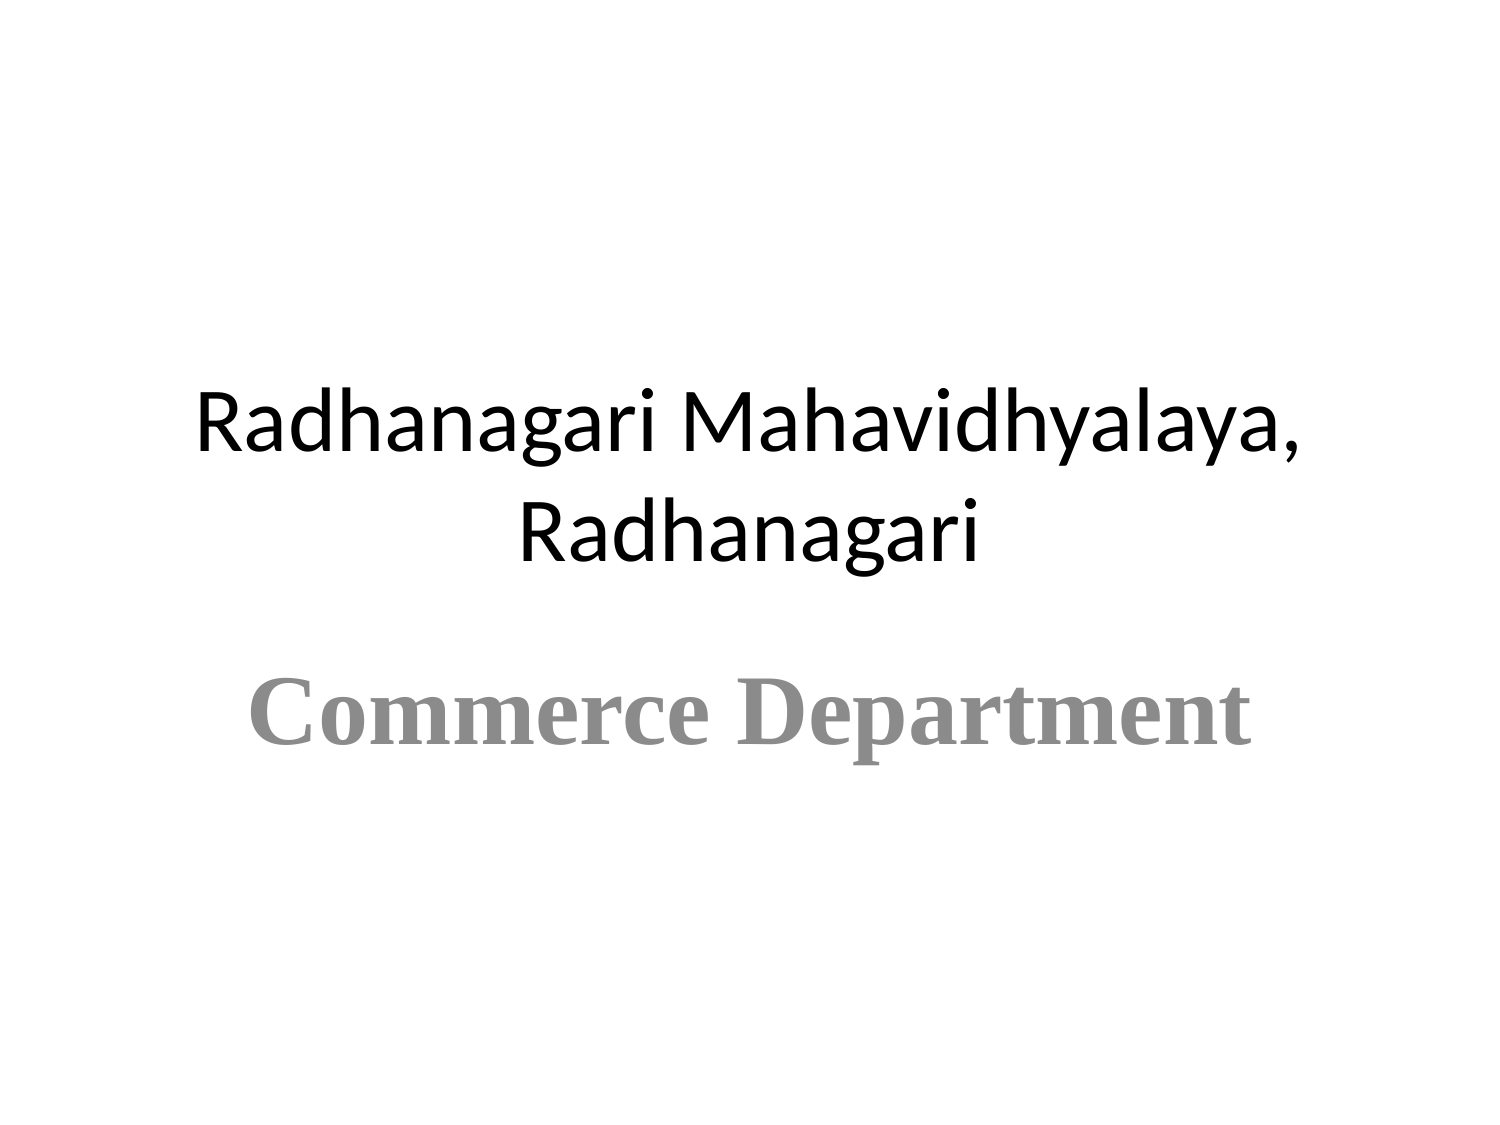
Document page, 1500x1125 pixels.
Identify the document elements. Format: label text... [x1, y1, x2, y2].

subtitle Commerce Department [225, 637, 1275, 925]
title Radhanagari Mahavidhyalaya, Radhanagari [112, 349, 1388, 591]
